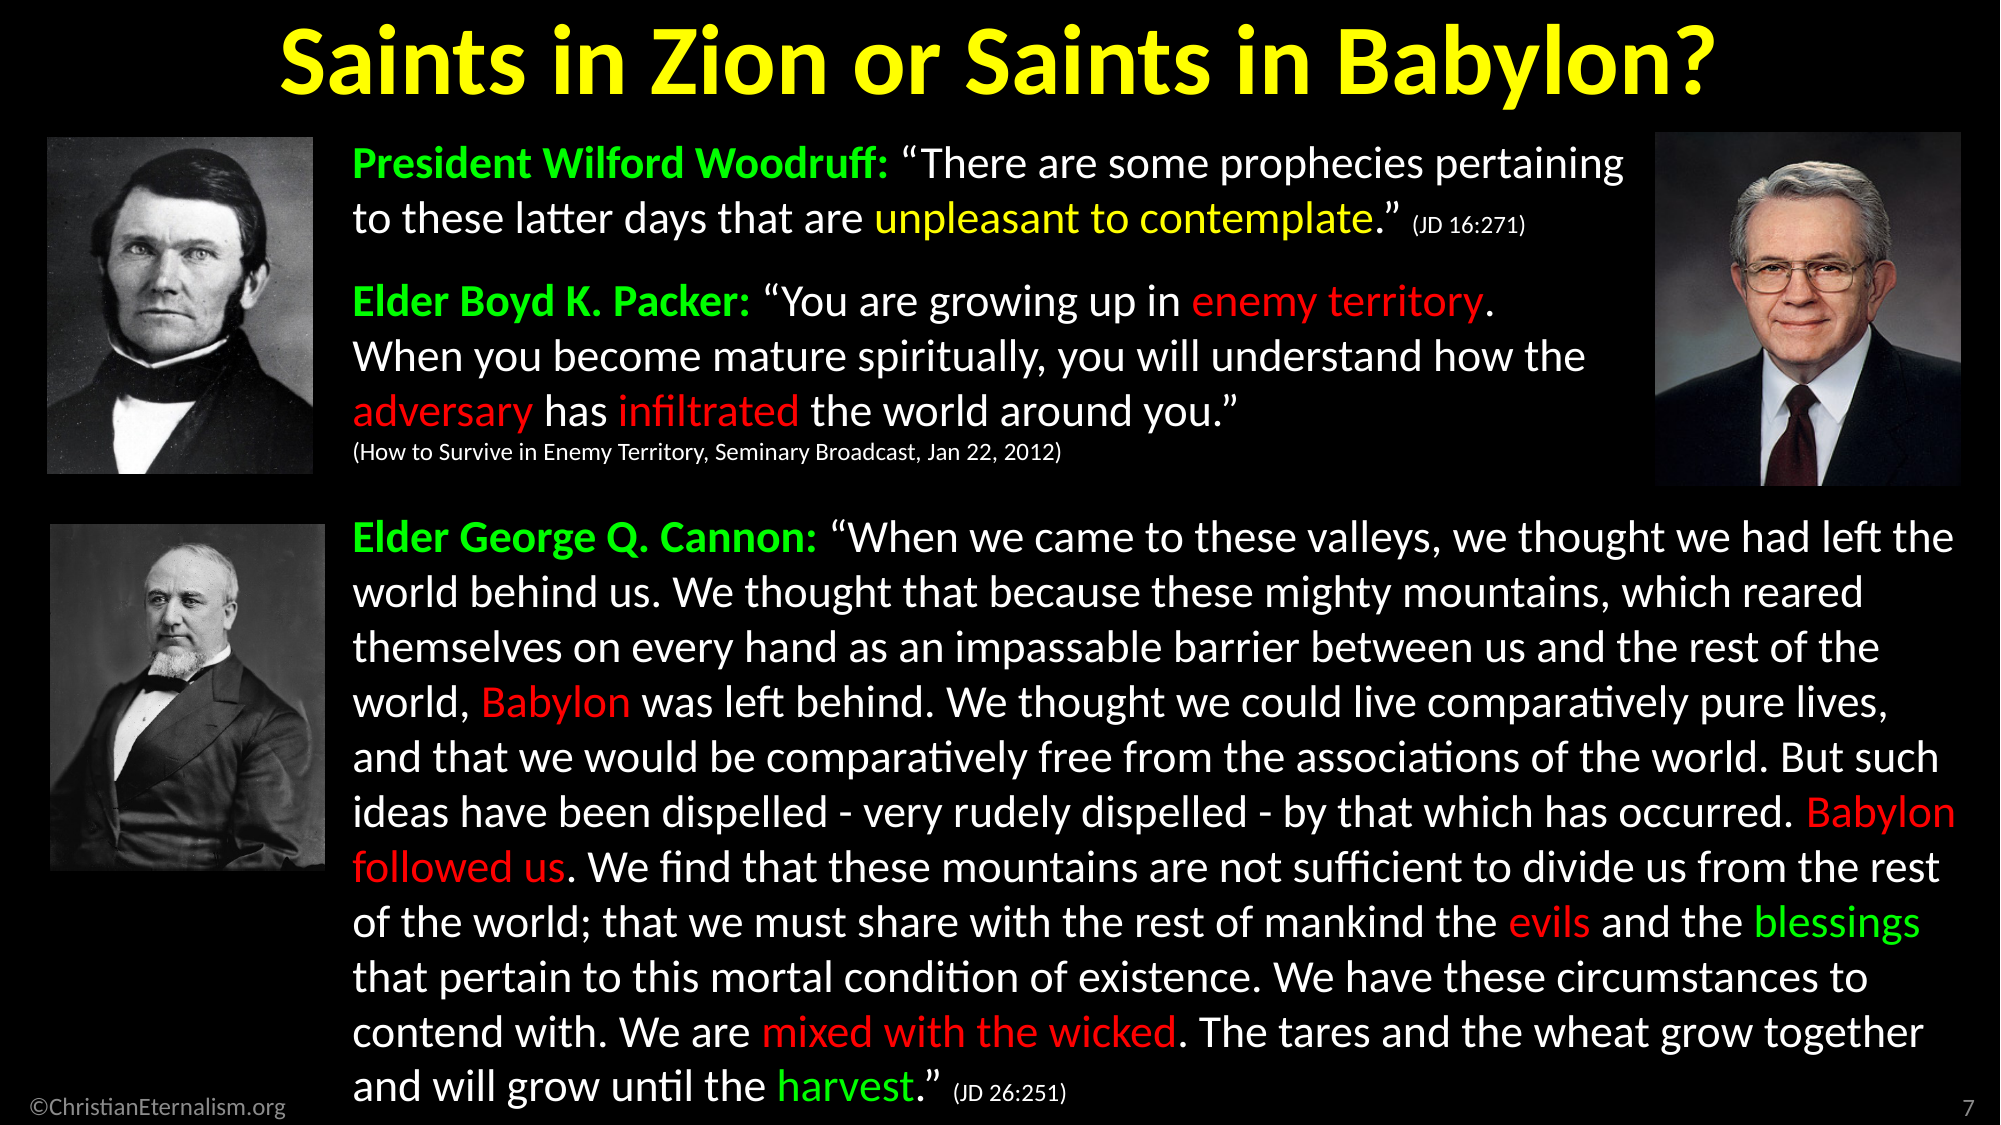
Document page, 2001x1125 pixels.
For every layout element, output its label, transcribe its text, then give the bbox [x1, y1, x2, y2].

text_box Elder George Q. Cannon: “When we came to these valleys, we thought we had left the world behind us. We thought that because these mighty mountains, which reared themselves on every hand as an impassable barrier between us and the rest of the world, Babylon was left behind. We thought we could live comparatively pure lives, and that we would be comparatively free from the associations of the world. But such ideas have been dispelled - very rudely dispelled - by that which has occurred. Babylon followed us. We find that these mountains are not sufficient to divide us from the rest of the world; that we must share with the rest of mankind the evils and the blessings that pertain to this mortal condition of existence. We have these circumstances to contend with. We are mixed with the wicked. The tares and the wheat grow together and will grow until the harvest.” (JD 26:251) [337, 498, 1980, 1119]
footer ©ChristianEternalism.org [2, 1087, 313, 1125]
text_box President Wilford Woodruff: “There are some prophecies pertaining to these latter days that are unpleasant to contemplate.” (JD 16:271) [337, 124, 1906, 250]
slide_number 7 [1937, 1087, 2000, 1125]
text_box Elder Boyd K. Packer: “You are growing up in enemy territory. When you become mature spiritually, you will understand how the adversary has infiltrated the world around you.” (How to Survive in Enemy Territory, Seminary Broadcast, Jan 22, 2012) [337, 262, 1631, 473]
text_box Saints in Zion or Saints in Babylon? [0, 0, 2000, 123]
picture [47, 137, 313, 474]
picture [1655, 131, 1961, 486]
picture [49, 524, 326, 871]
